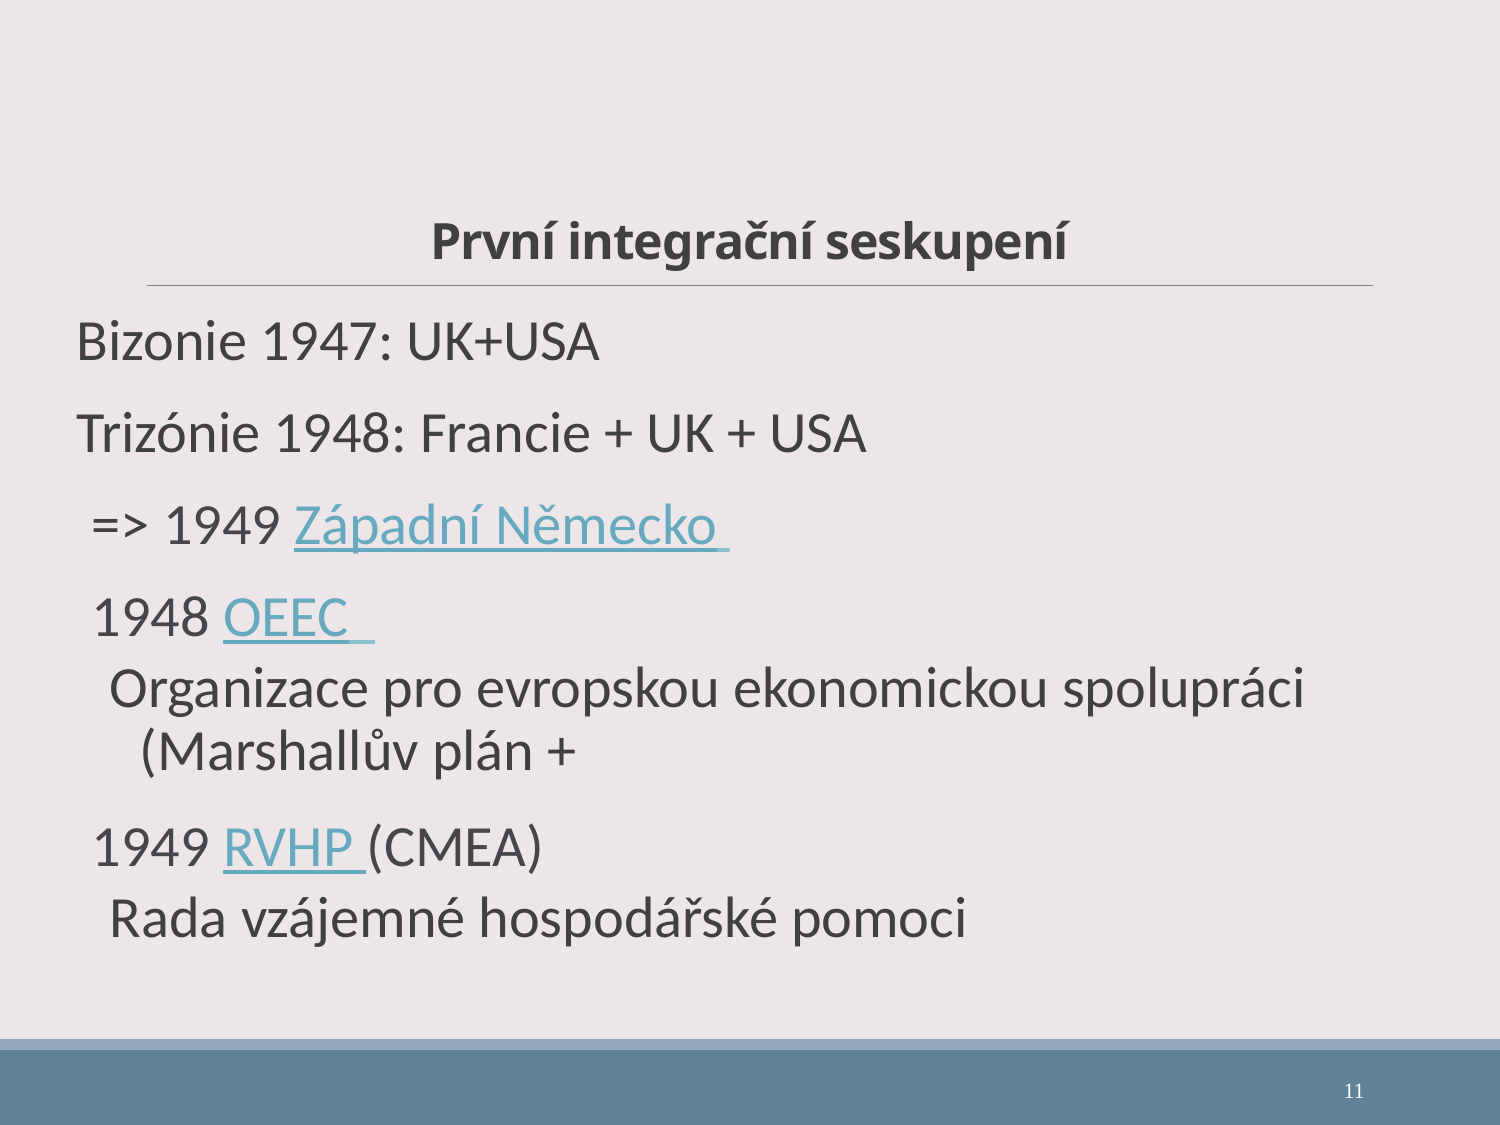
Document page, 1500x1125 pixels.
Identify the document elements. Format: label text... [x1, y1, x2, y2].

slide_number 11 [1218, 1059, 1380, 1120]
list Bizonie 1947: UK+USA Trizónie 1948: Francie + UK + USA => 1949 Západní Německo 1948 OEEC Organizace pro evropskou ekonomickou spolupráci (Marshallův plán + 1949 RVHP (CMEA) Rada vzájemné hospodářské pomoci [76, 302, 1459, 978]
title První integrační seskupení [112, 90, 1388, 278]
